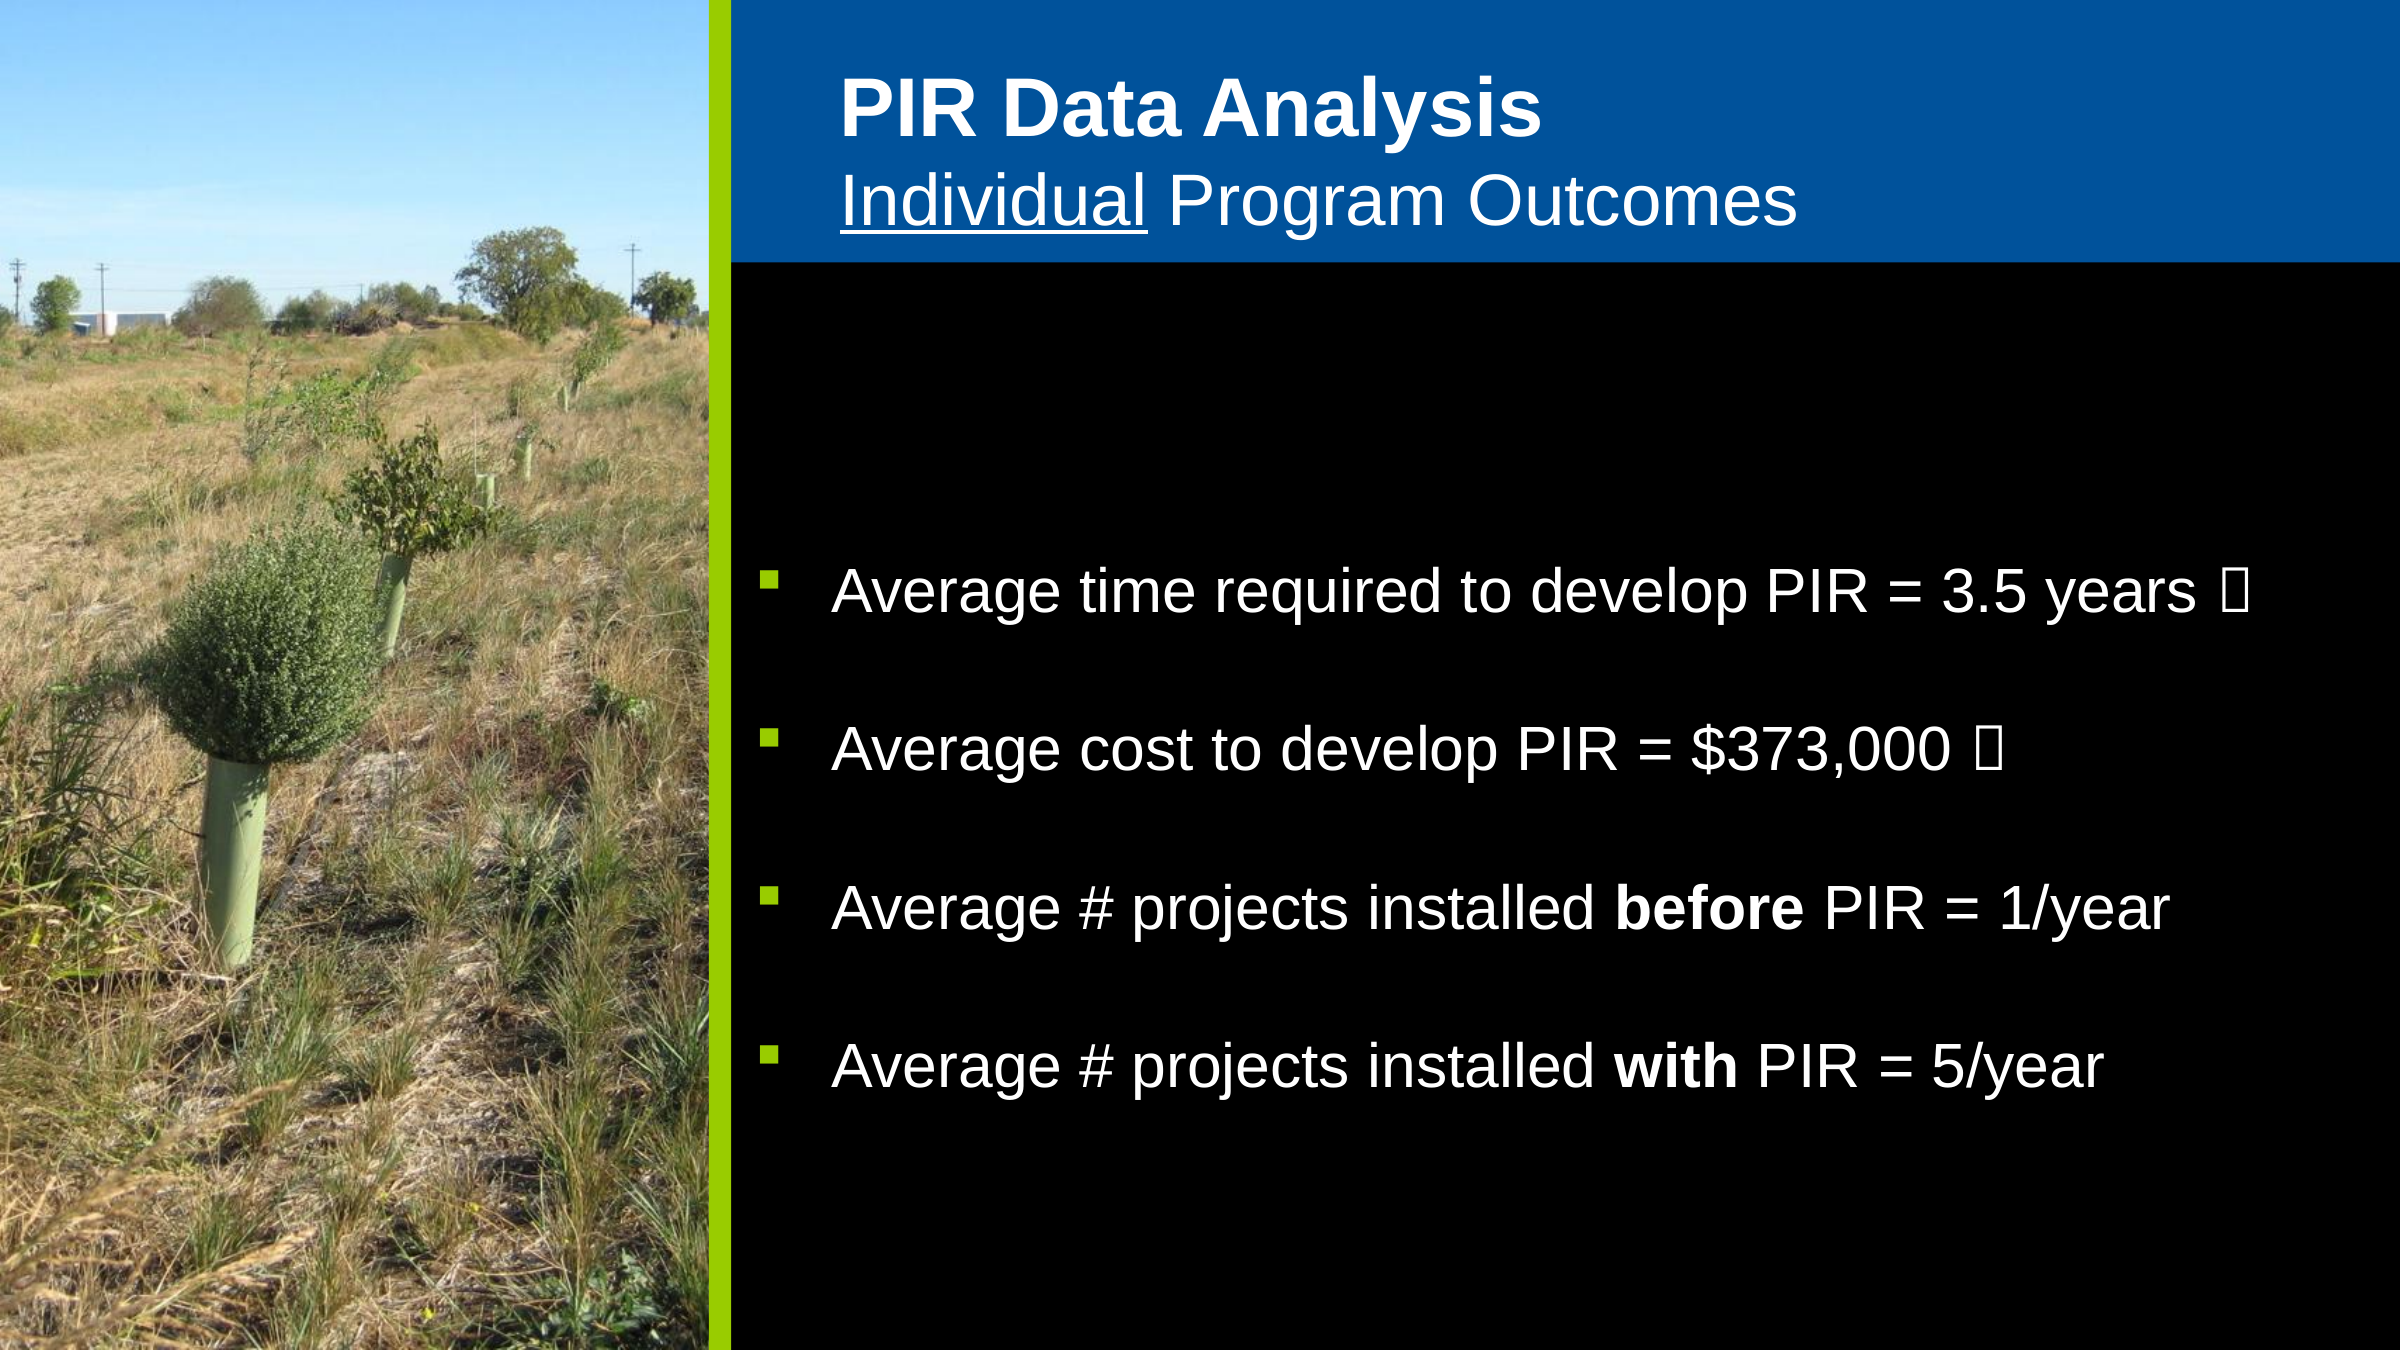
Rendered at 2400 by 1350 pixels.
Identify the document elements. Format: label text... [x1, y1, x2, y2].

text_box PIR Data Analysis Individual Program Outcomes [824, 45, 2400, 248]
text_box [732, 0, 2400, 263]
list Average time required to develop PIR = 3.5 years  Average cost to develop PIR = $373,000  Average # projects installed before PIR = 1/year Average # projects installed with PIR = 5/year [733, 299, 2400, 1350]
picture [0, 0, 726, 1350]
text_box [726, 0, 732, 1350]
